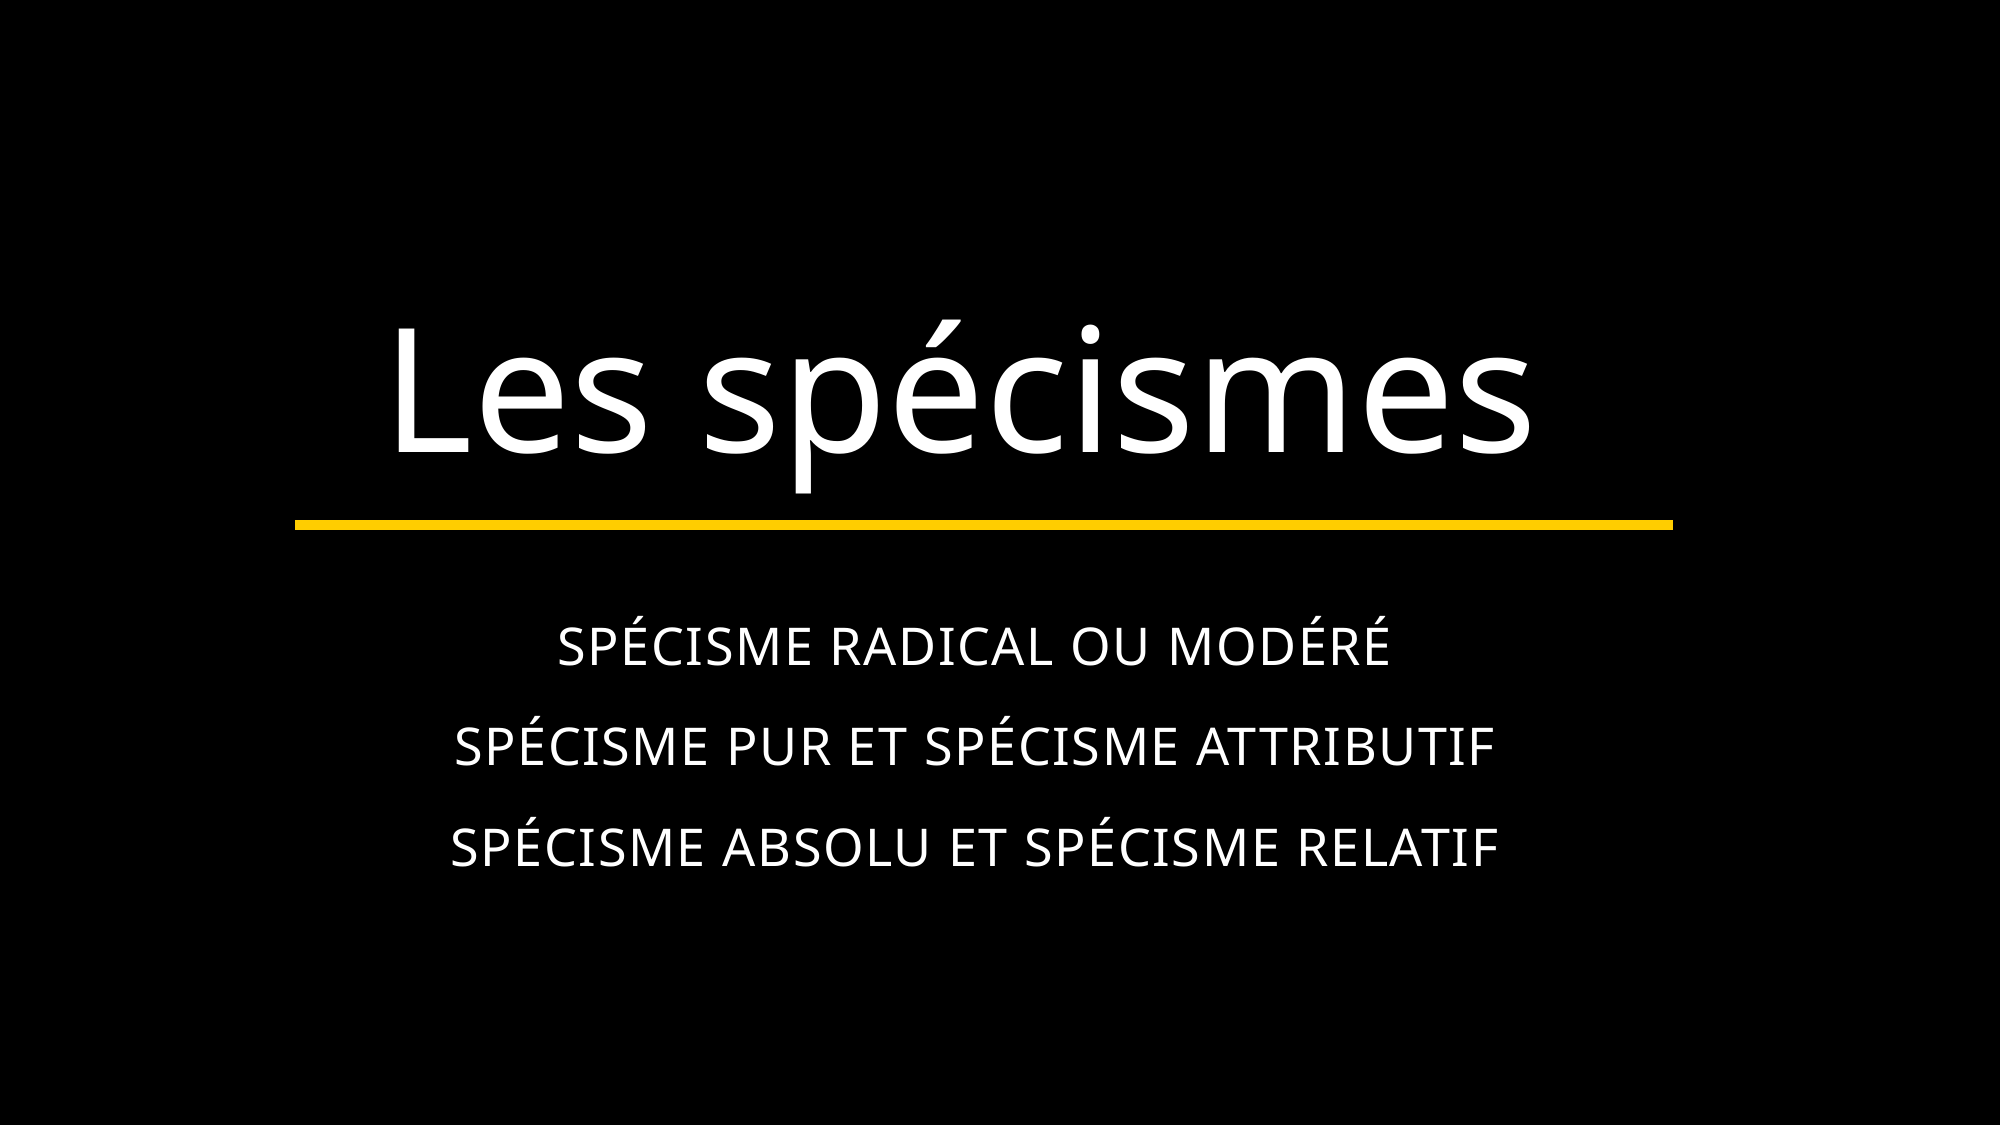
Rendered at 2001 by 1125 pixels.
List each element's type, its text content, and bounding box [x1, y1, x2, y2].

text_box Les spécismes [104, 127, 1861, 498]
text_box SPÉCISME RADICAL OU MODÉRÉ SPÉCISME PUR ET SPÉCISME ATTRIBUTIF SPÉCISME ABSOLU ET SPÉCISME RELATIF [312, 586, 1638, 886]
